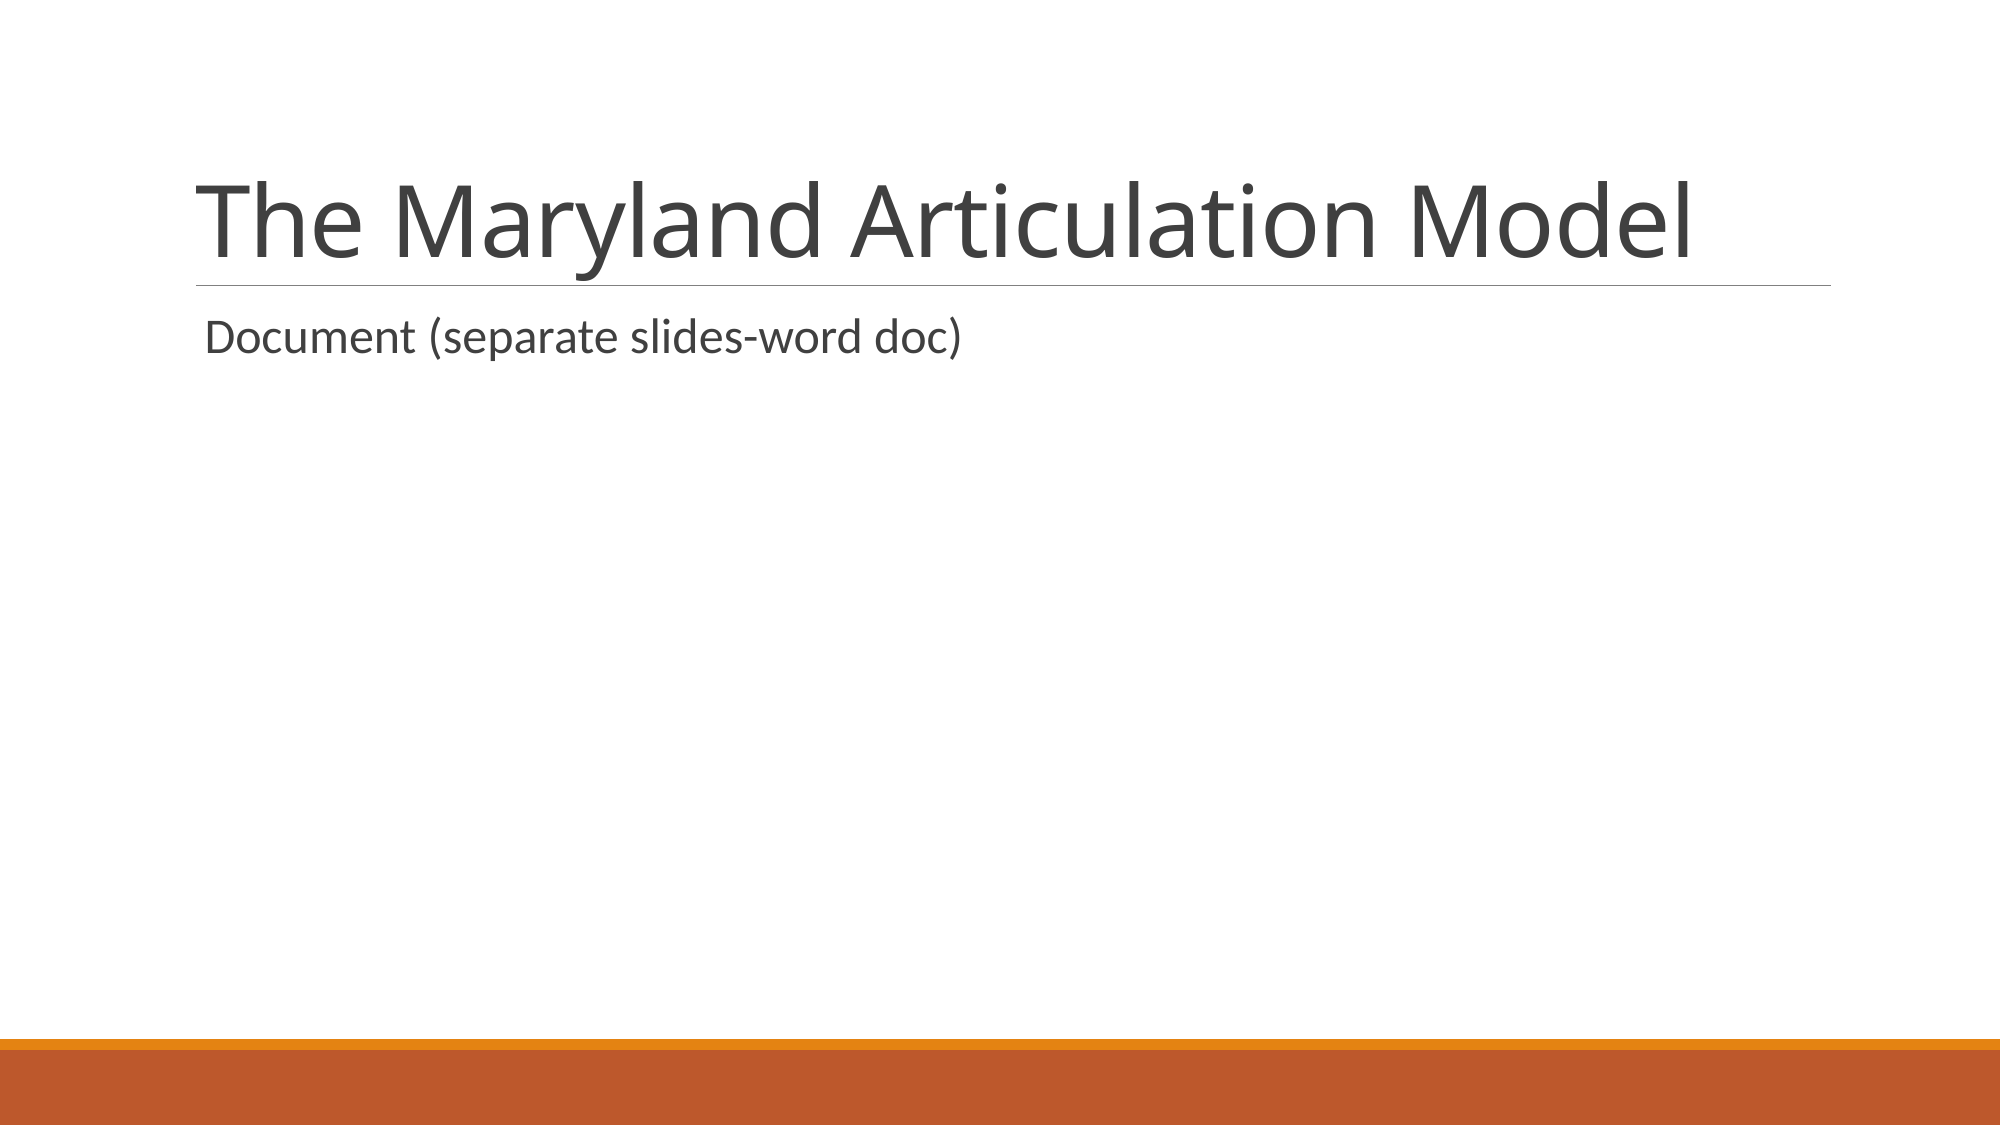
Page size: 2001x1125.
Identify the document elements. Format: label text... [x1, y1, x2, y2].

list Document (separate slides-word doc) [180, 302, 1830, 963]
title The Maryland Articulation Model [180, 47, 1830, 285]
